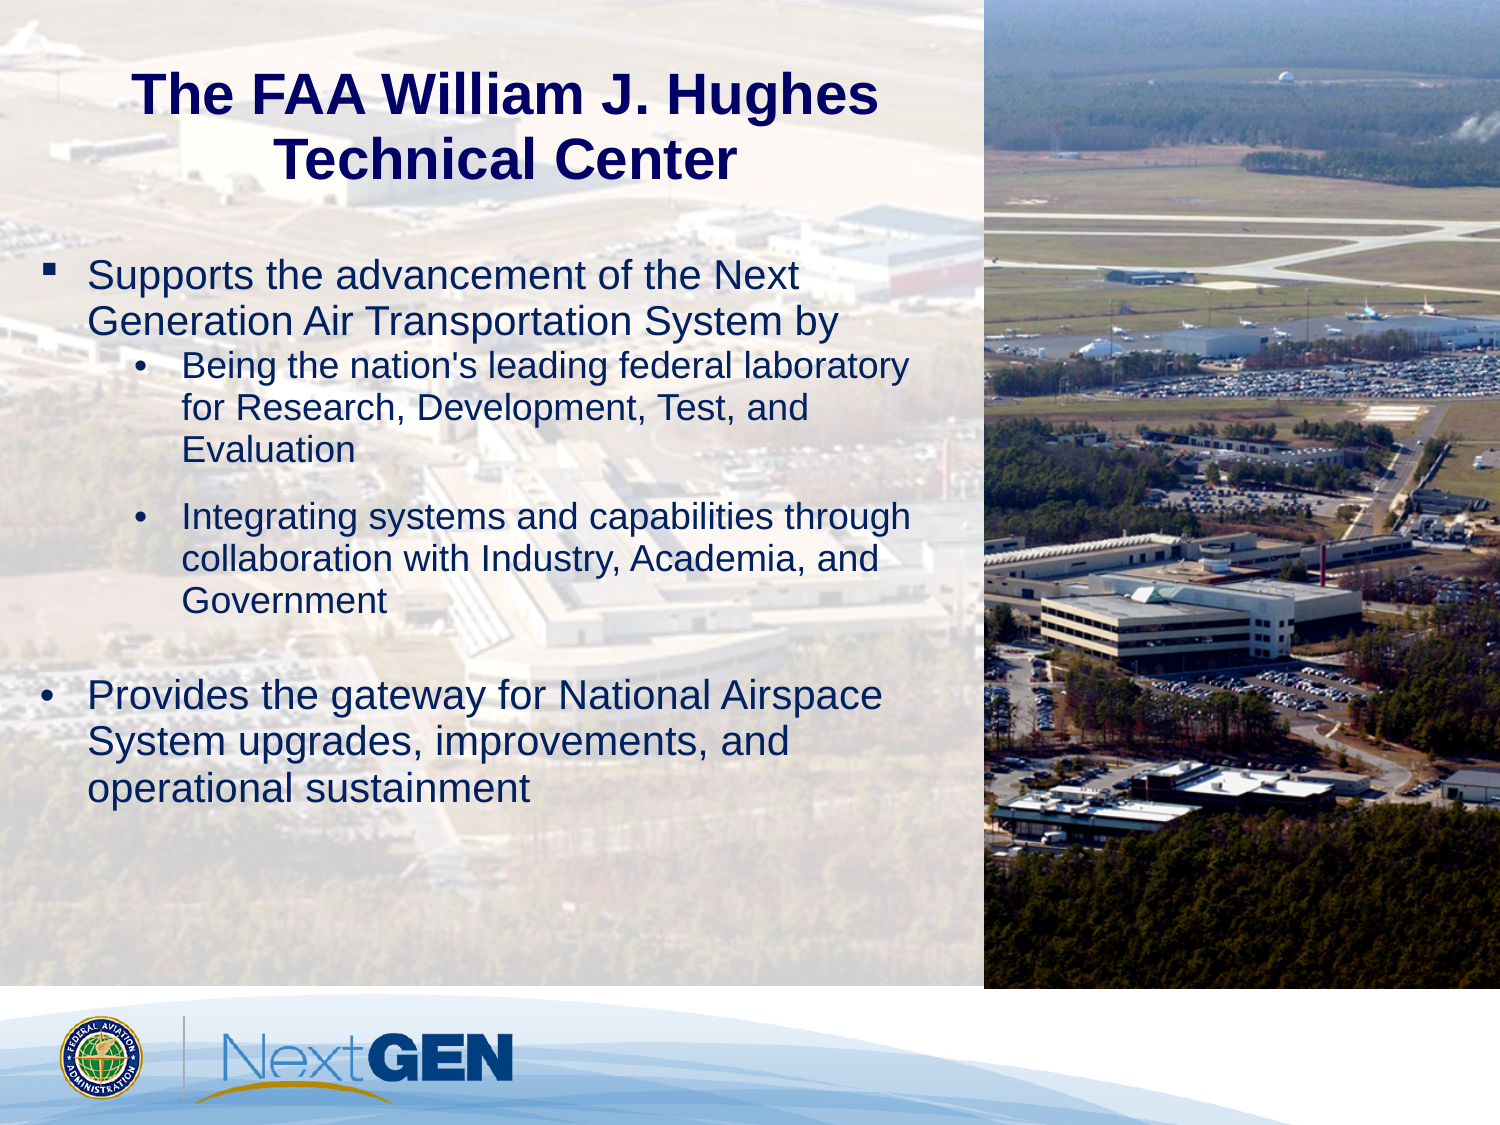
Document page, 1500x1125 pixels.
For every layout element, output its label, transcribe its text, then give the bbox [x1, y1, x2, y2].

title The FAA William J. Hughes Technical Center [50, 17, 963, 236]
list Supports the advancement of the Next Generation Air Transportation System by Being the nation's leading federal laboratory for Research, Development, Test, and Evaluation Integrating systems and capabilities through collaboration with Industry, Academia, and Government Provides the gateway for National Airspace System upgrades, improvements, and operational sustainment [24, 244, 975, 995]
picture [0, 0, 1500, 1125]
